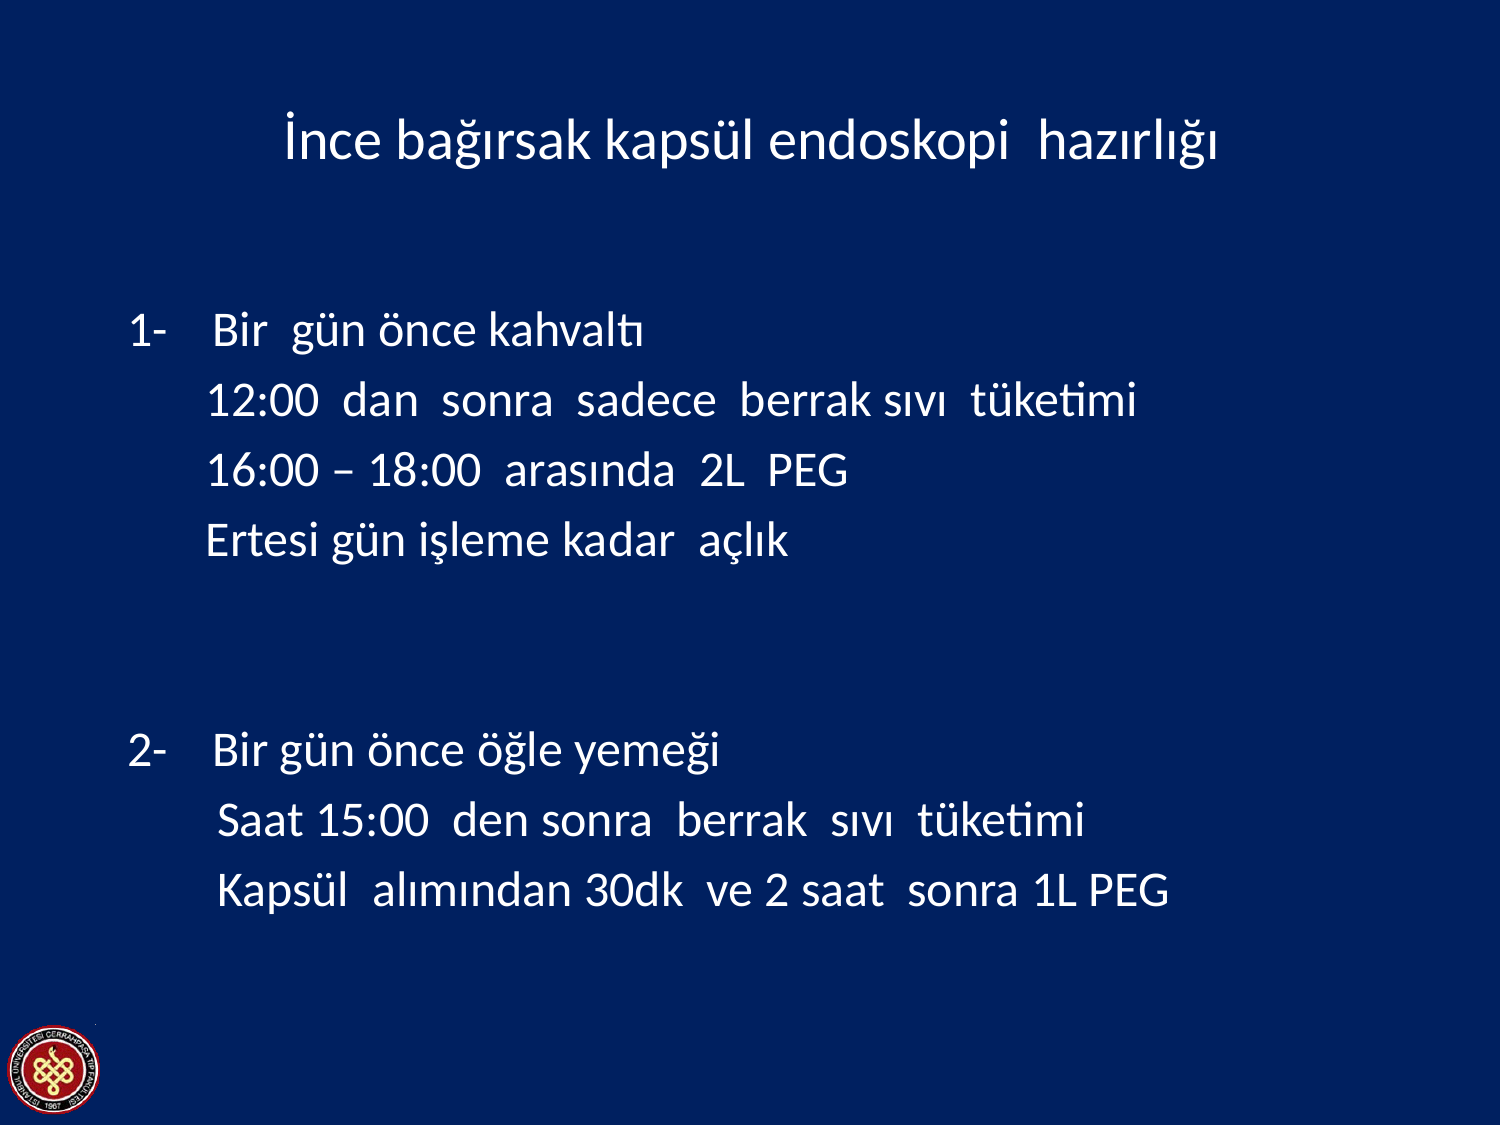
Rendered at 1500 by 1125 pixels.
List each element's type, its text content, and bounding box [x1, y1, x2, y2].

title İnce bağırsak kapsül endoskopi hazırlığı [76, 42, 1427, 231]
list 1- Bir gün önce kahvaltı 12:00 dan sonra sadece berrak sıvı tüketimi 16:00 – 18:00 arasında 2L PEG Ertesi gün işleme kadar açlık 2- Bir gün önce öğle yemeği Saat 15:00 den sonra berrak sıvı tüketimi Kapsül alımından 30dk ve 2 saat sonra 1L PEG [112, 219, 1463, 1070]
picture [5, 1024, 101, 1116]
